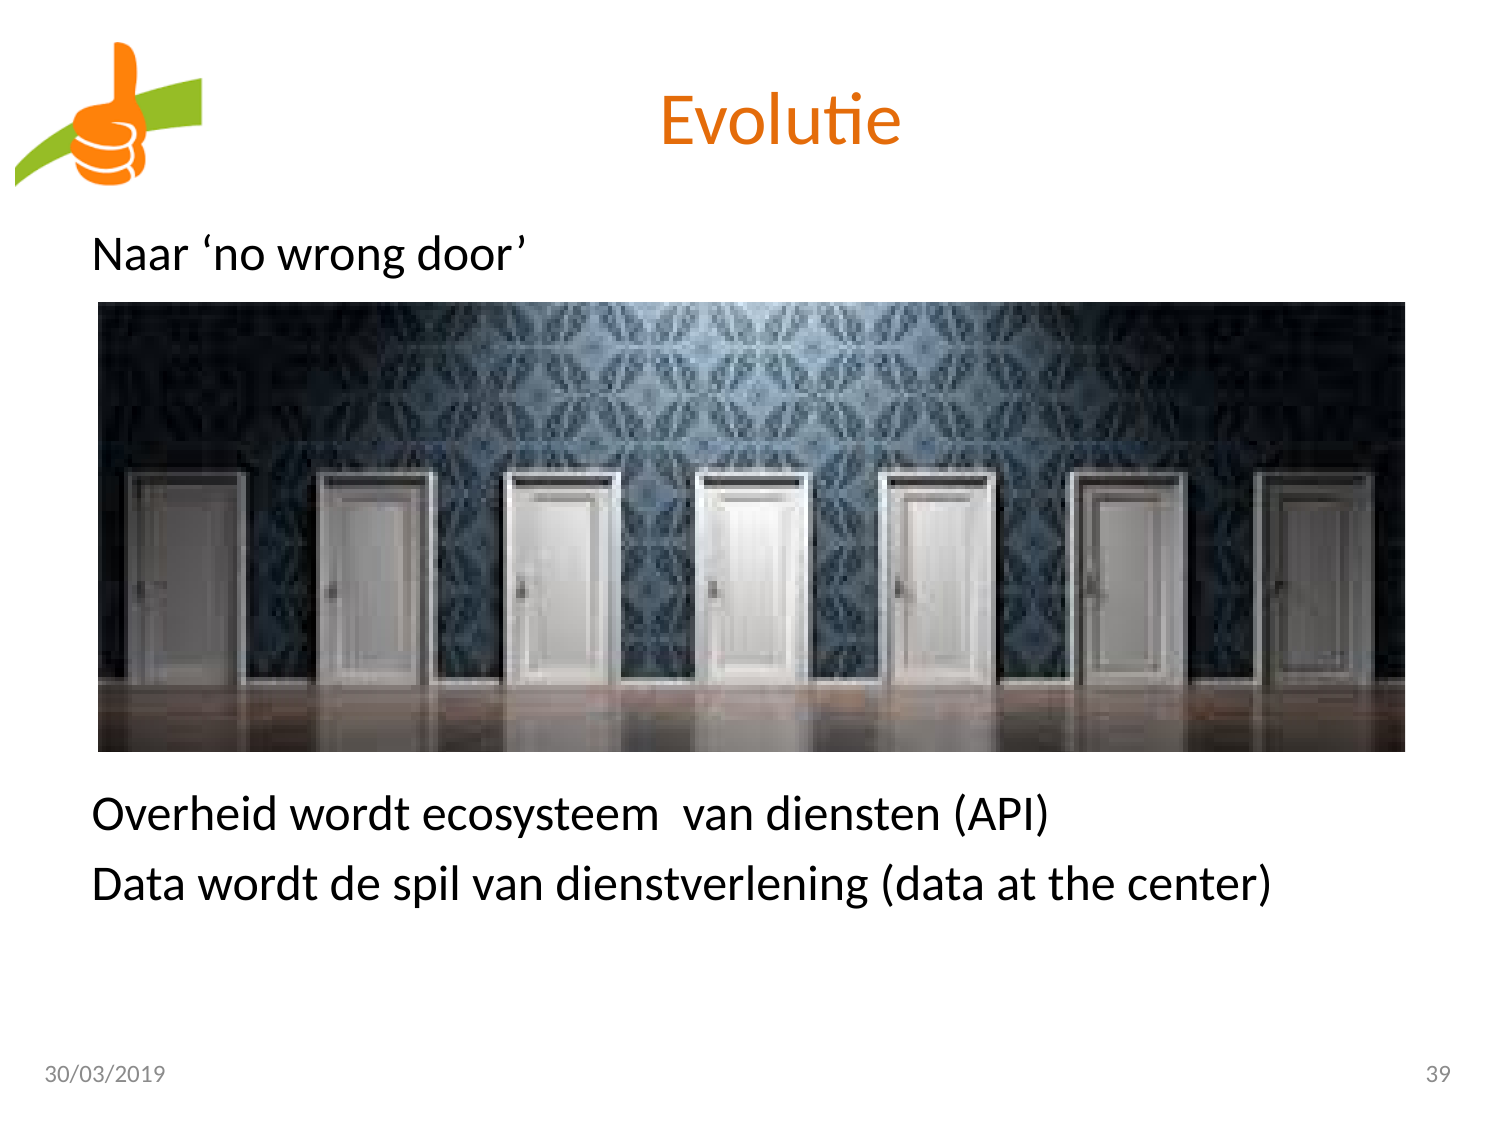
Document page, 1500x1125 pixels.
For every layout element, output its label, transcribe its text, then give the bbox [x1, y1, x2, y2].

title Evolutie [135, 45, 1427, 185]
picture [15, 42, 205, 187]
picture [97, 302, 1406, 752]
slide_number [29, 1042, 380, 1103]
slide_number 39 [1116, 1042, 1467, 1103]
list Naar ‘no wrong door’ Overheid wordt ecosysteem van diensten (API) Data wordt de spil van dienstverlening (data at the center) [76, 213, 1427, 1035]
